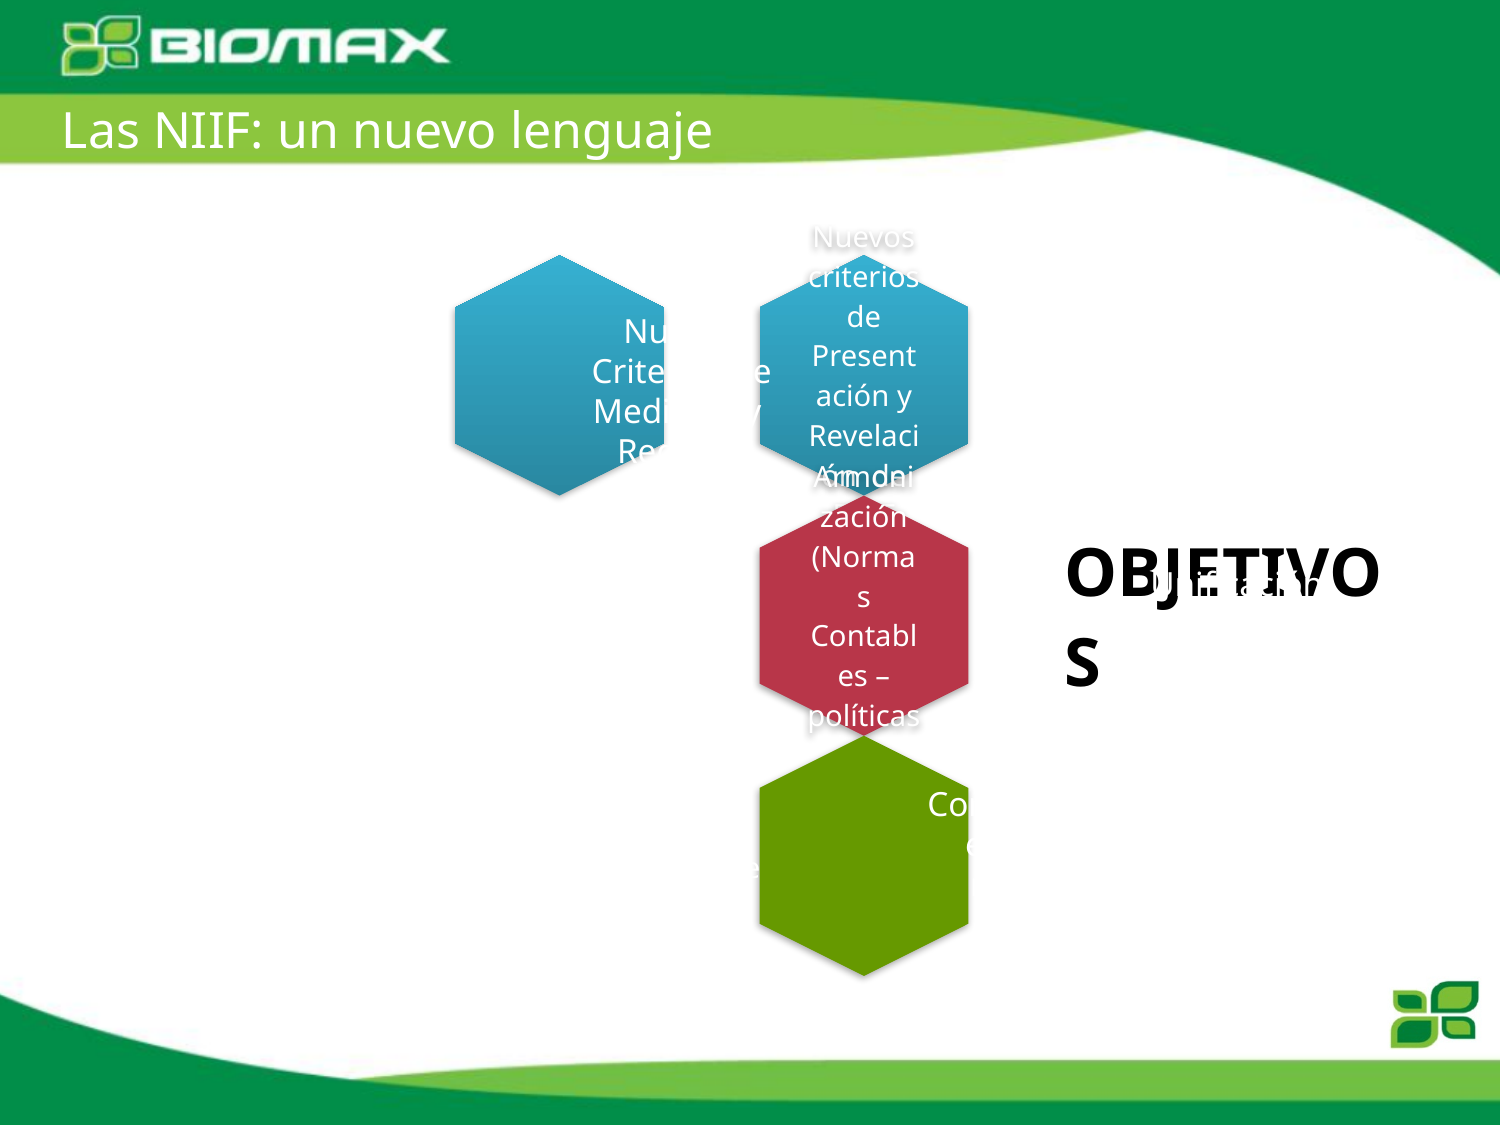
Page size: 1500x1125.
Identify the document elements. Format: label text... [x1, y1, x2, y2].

text_box Las NIIF: un nuevo lenguaje [47, 58, 857, 199]
picture [0, 0, 1500, 1125]
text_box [244, 255, 1412, 977]
